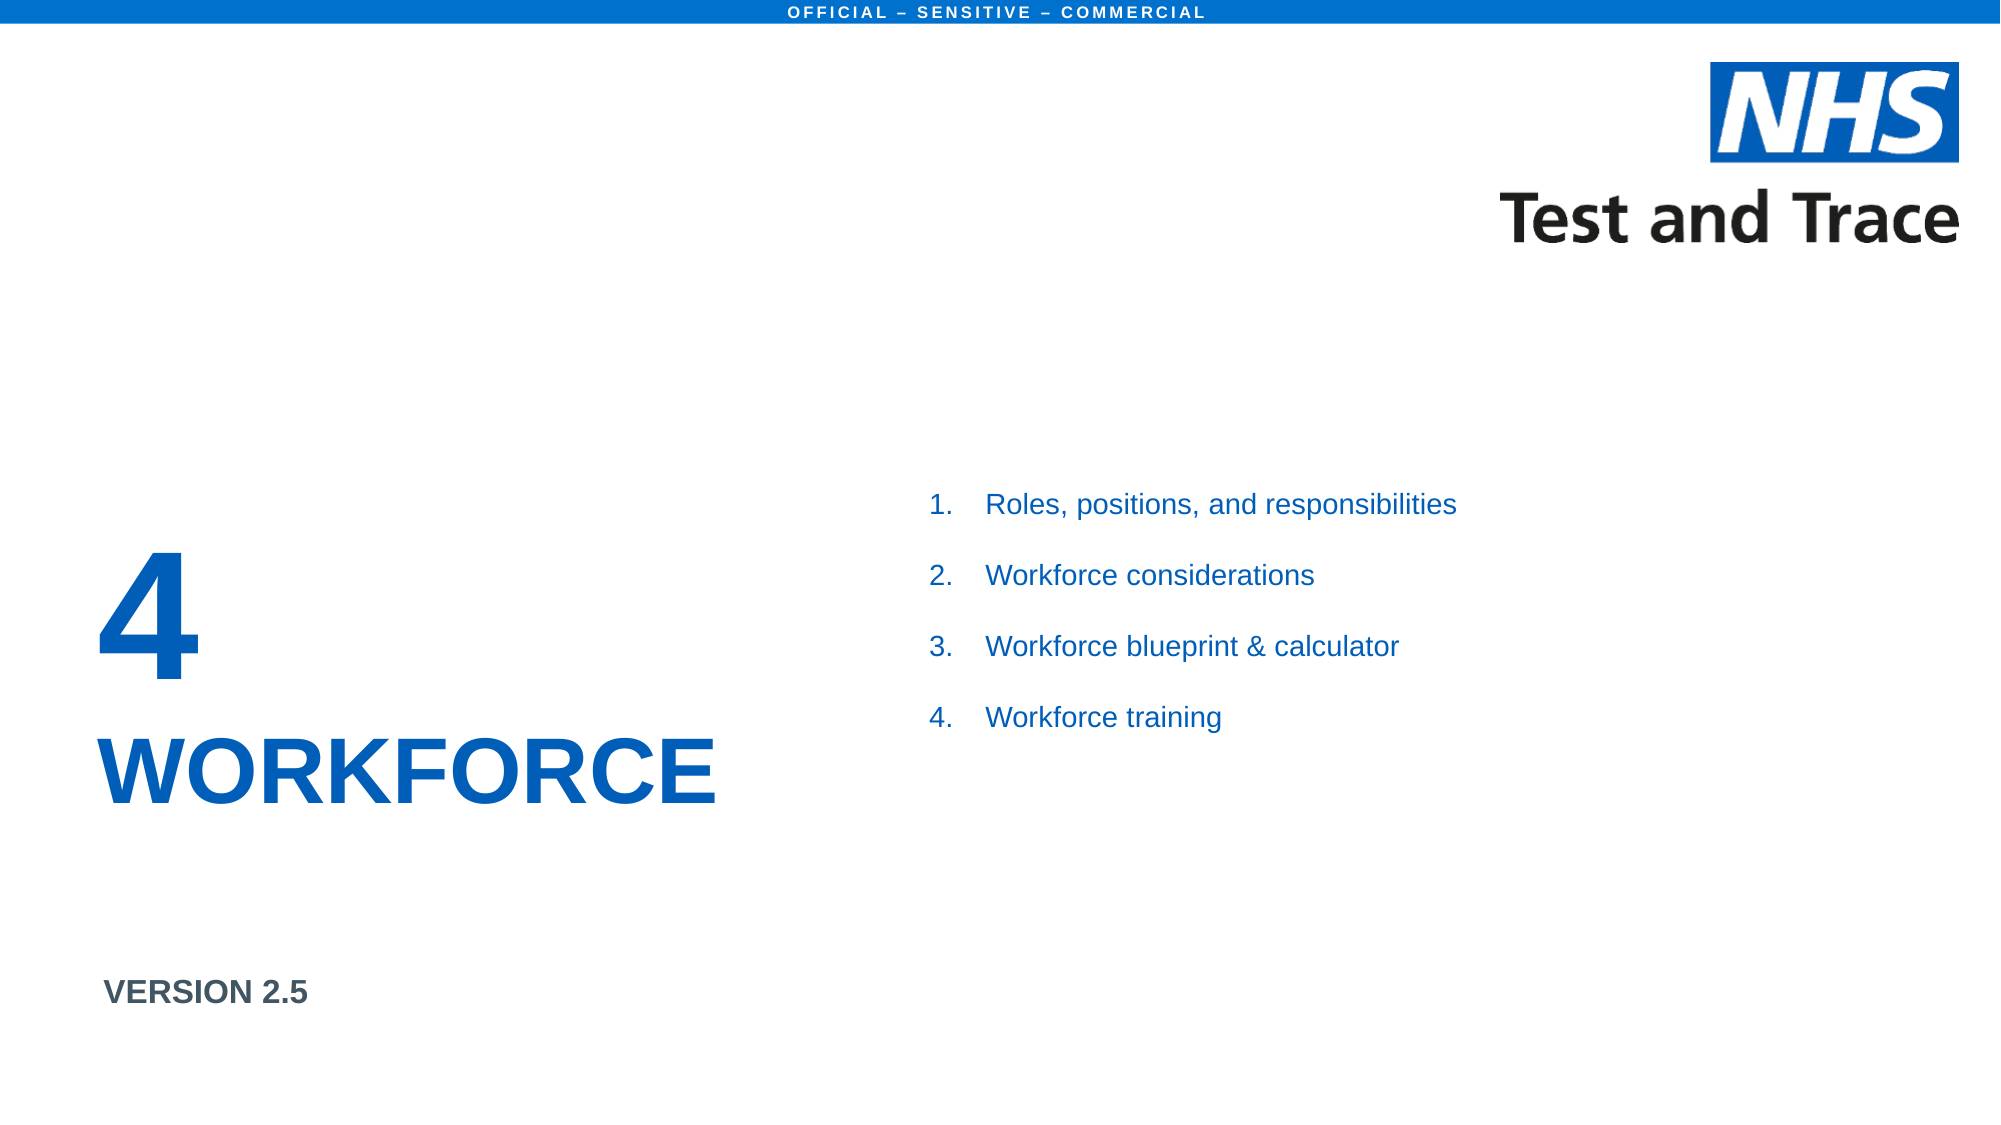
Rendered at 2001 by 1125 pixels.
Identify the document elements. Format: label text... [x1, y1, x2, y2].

title 4 WORKFORCE [97, 508, 929, 834]
list VERSION 2.5 [103, 939, 929, 1011]
picture [1500, 62, 1959, 243]
text_box Roles, positions, and responsibilities Workforce considerations Workforce blueprint & calculator Workforce training [929, 190, 1897, 1011]
